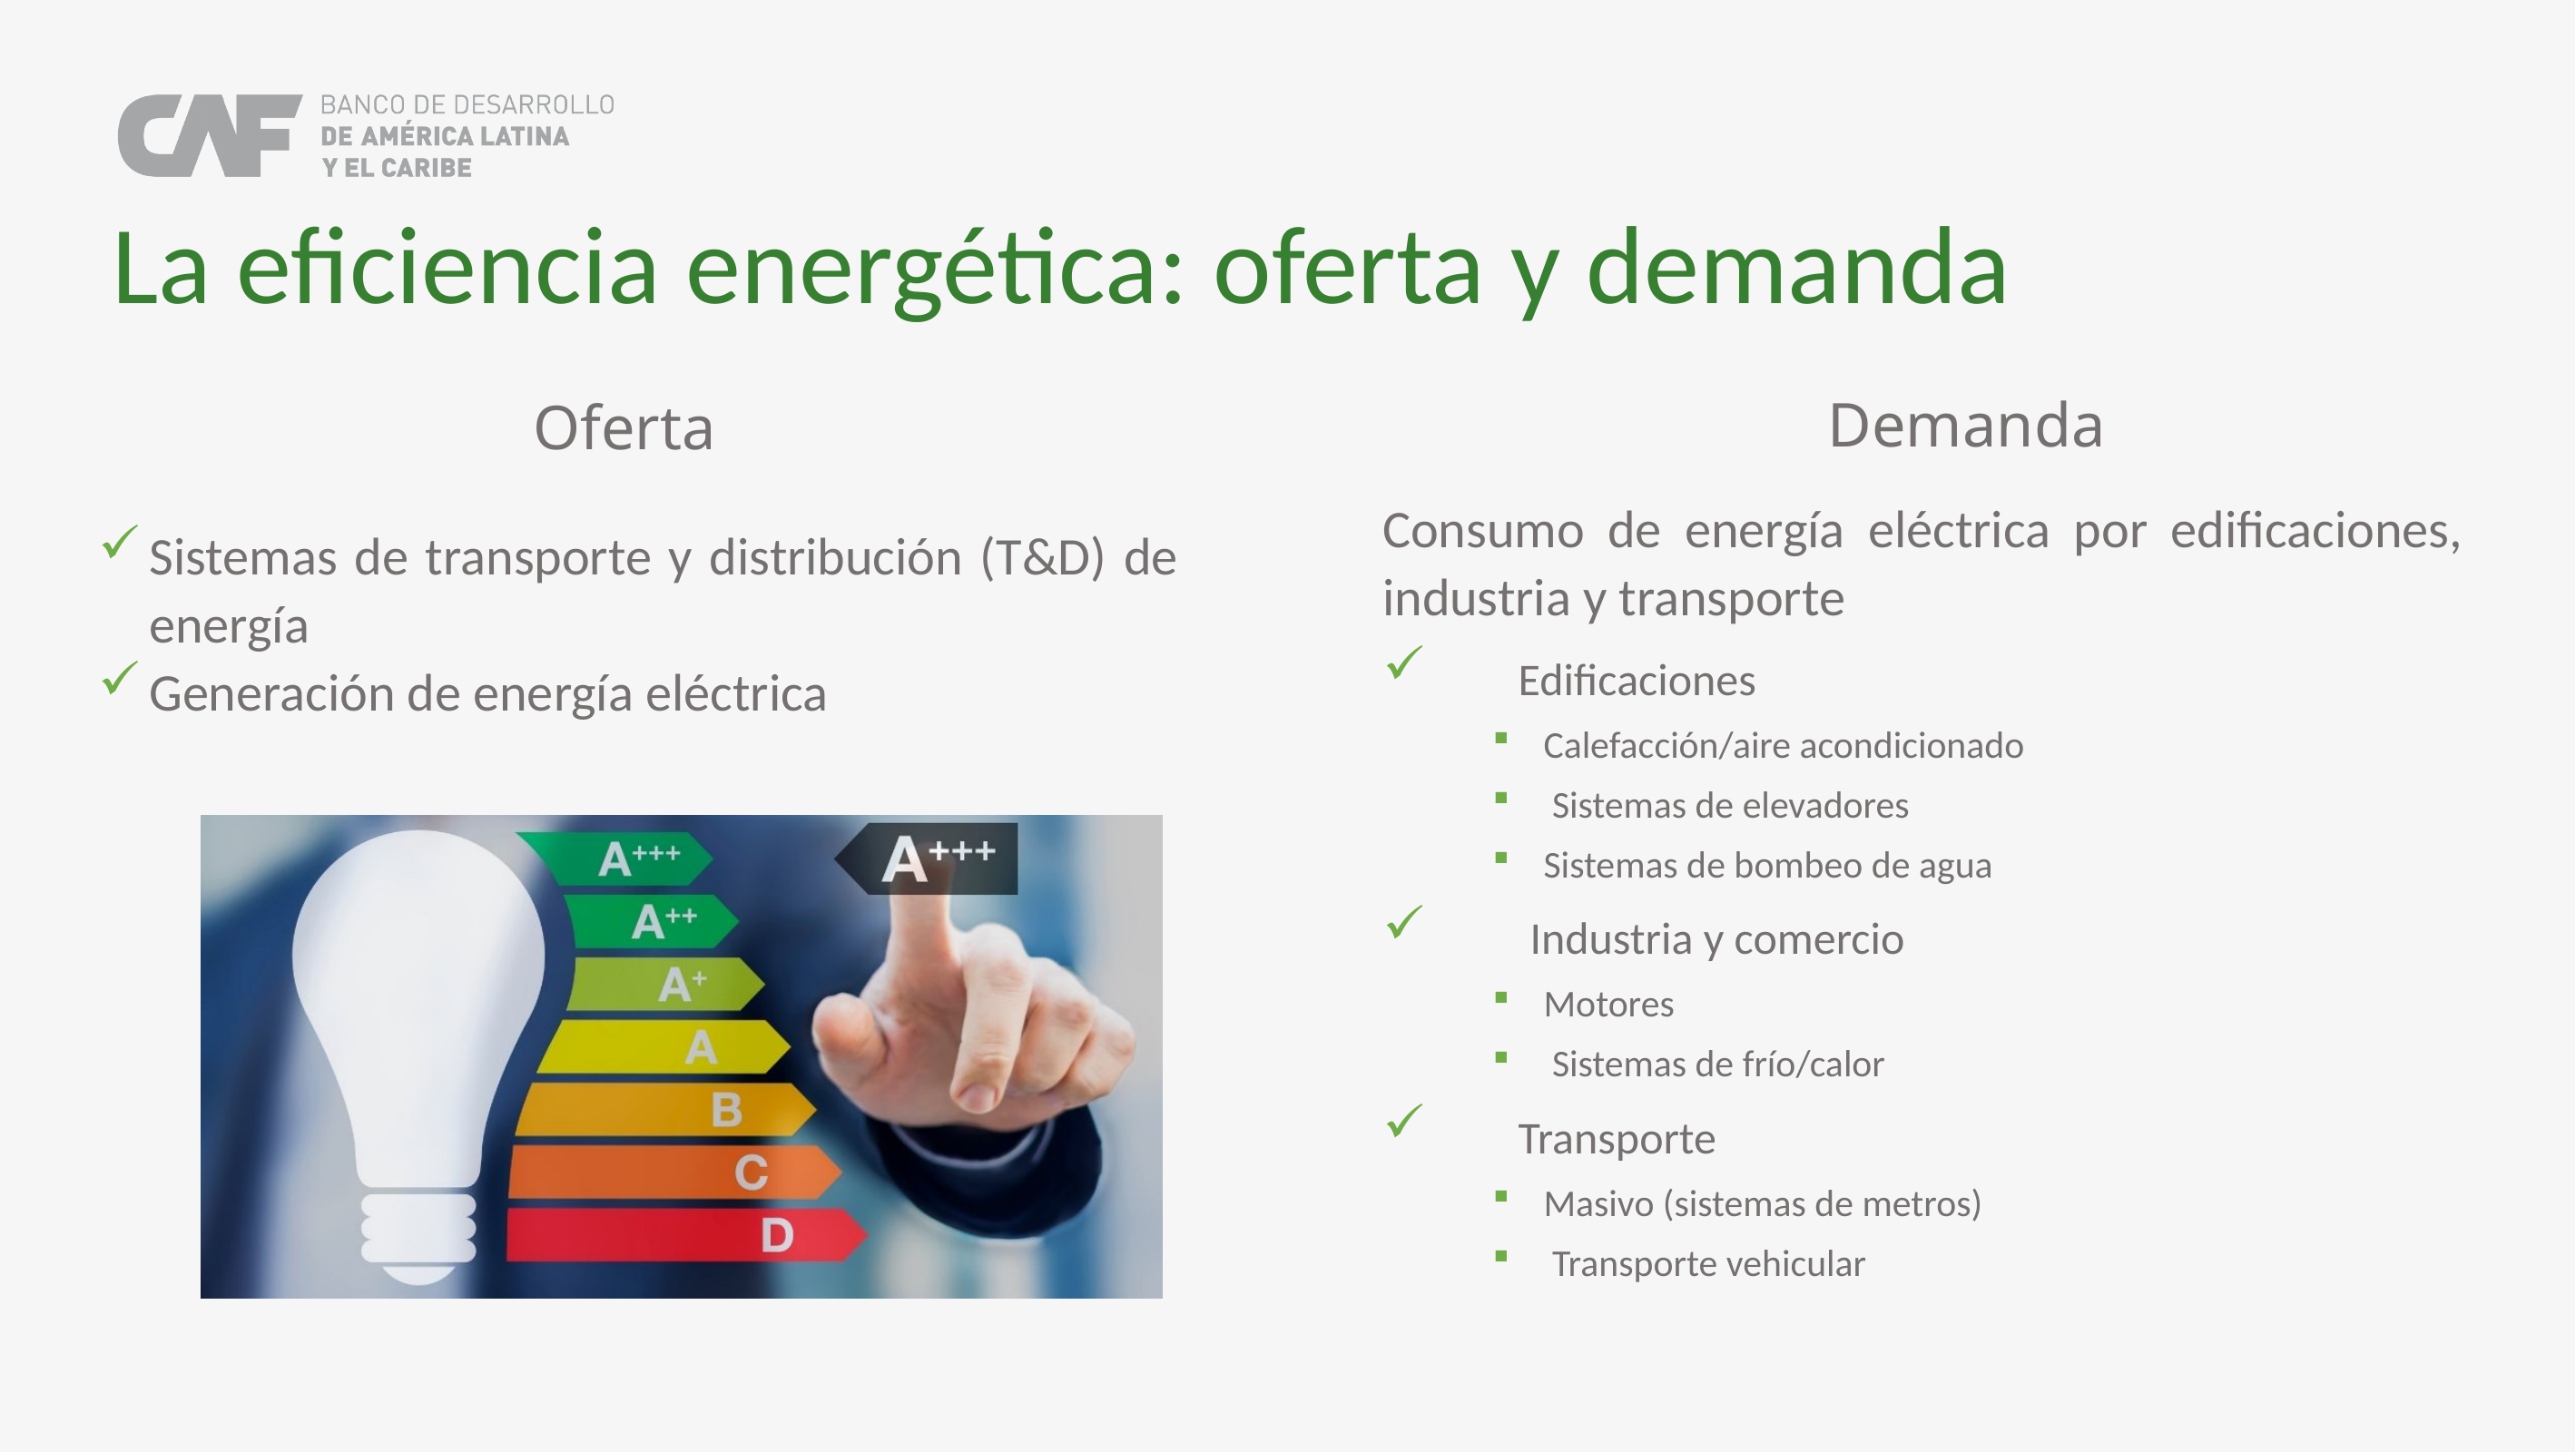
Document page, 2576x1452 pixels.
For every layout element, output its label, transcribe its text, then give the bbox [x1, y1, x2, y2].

text_box Demanda [1814, 379, 2119, 466]
picture [201, 814, 1164, 1300]
text_box La eficiencia energética: oferta y demanda [98, 201, 2358, 335]
picture [54, 12, 677, 260]
text_box Oferta [519, 382, 730, 469]
text_box Consumo de energía eléctrica por edificaciones, industria y transporte Edificaciones Calefacción/aire acondicionado Sistemas de elevadores Sistemas de bombeo de agua Industria y comercio Motores Sistemas de frío/calor Transporte Masivo (sistemas de metros) Transporte vehicular [1382, 490, 2463, 1316]
text_box Sistemas de transporte y distribución (T&D) de energía Generación de energía eléctrica [98, 517, 1179, 721]
